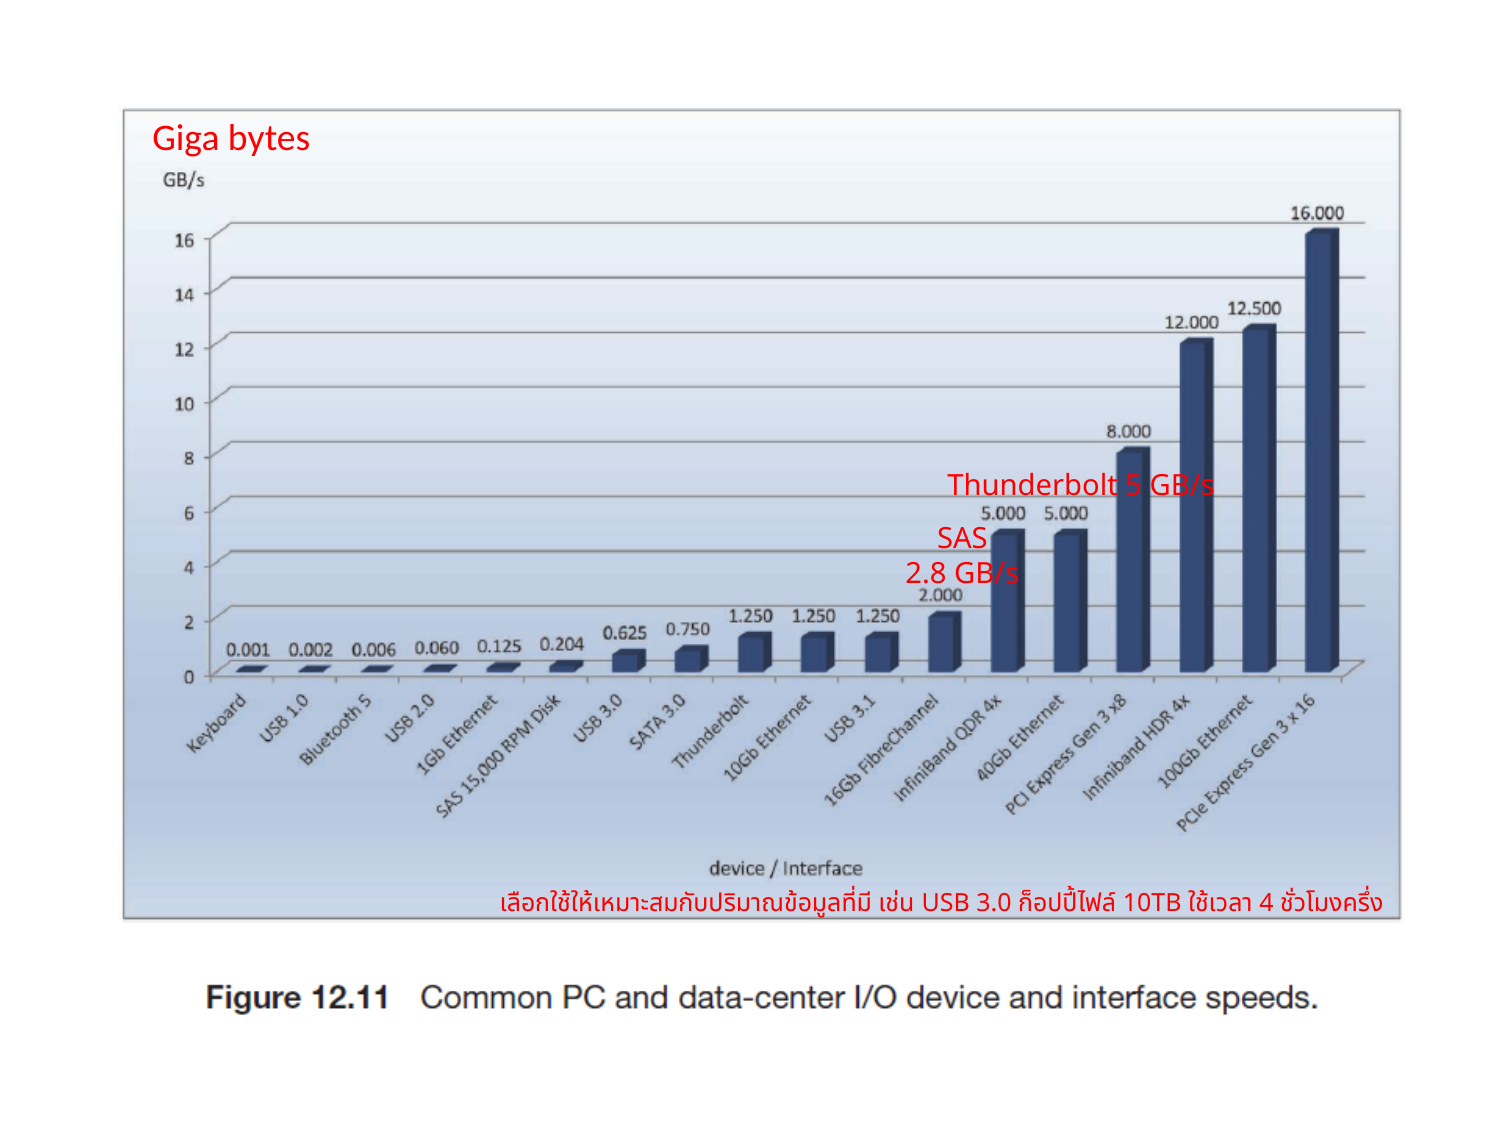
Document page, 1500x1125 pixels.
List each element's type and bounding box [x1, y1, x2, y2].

picture [109, 95, 1413, 1030]
